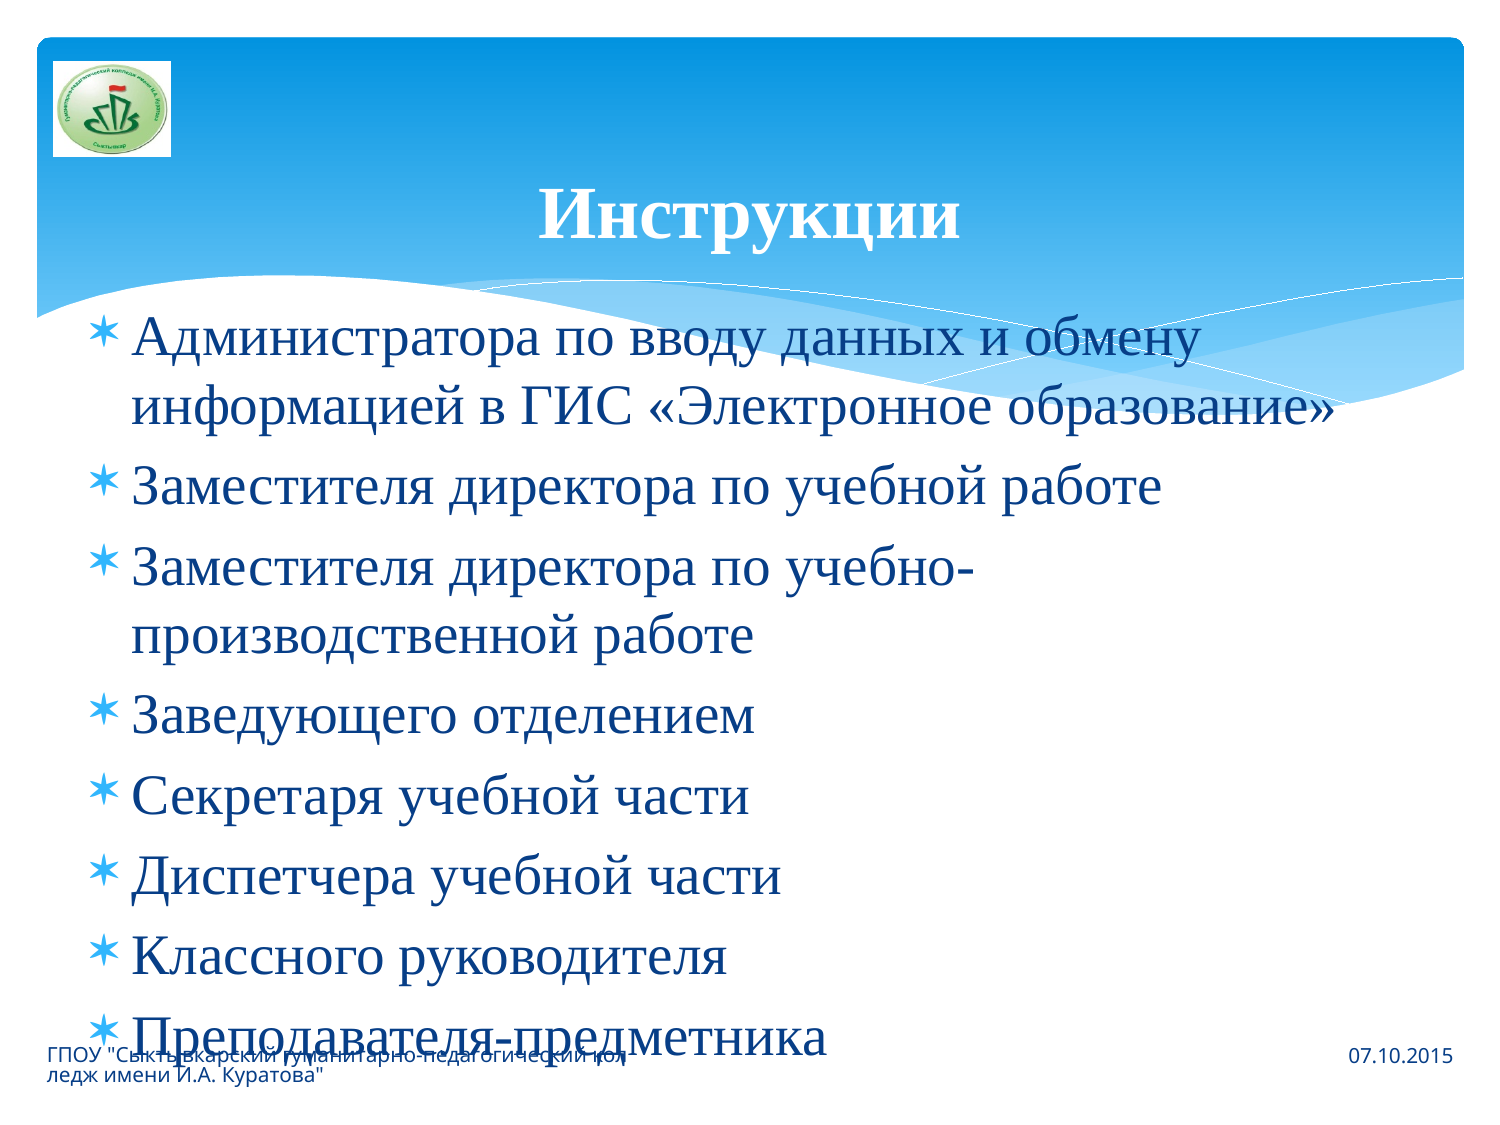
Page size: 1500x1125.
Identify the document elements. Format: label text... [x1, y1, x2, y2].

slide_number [847, 1025, 1469, 1086]
footer ГПОУ "Сыктывкарский гуманитарно-педагогический колледж имени И.А. Куратова" [31, 1025, 653, 1086]
picture [52, 62, 171, 157]
list Администратора по вводу данных и обмену информацией в ГИС «Электронное образование» Заместителя директора по учебной работе Заместителя директора по учебно-производственной работе Заведующего отделением Секретаря учебной части Диспетчера учебной части Классного руководителя Преподавателя-предметника [75, 290, 1425, 1079]
title Инструкции [75, 137, 1425, 279]
